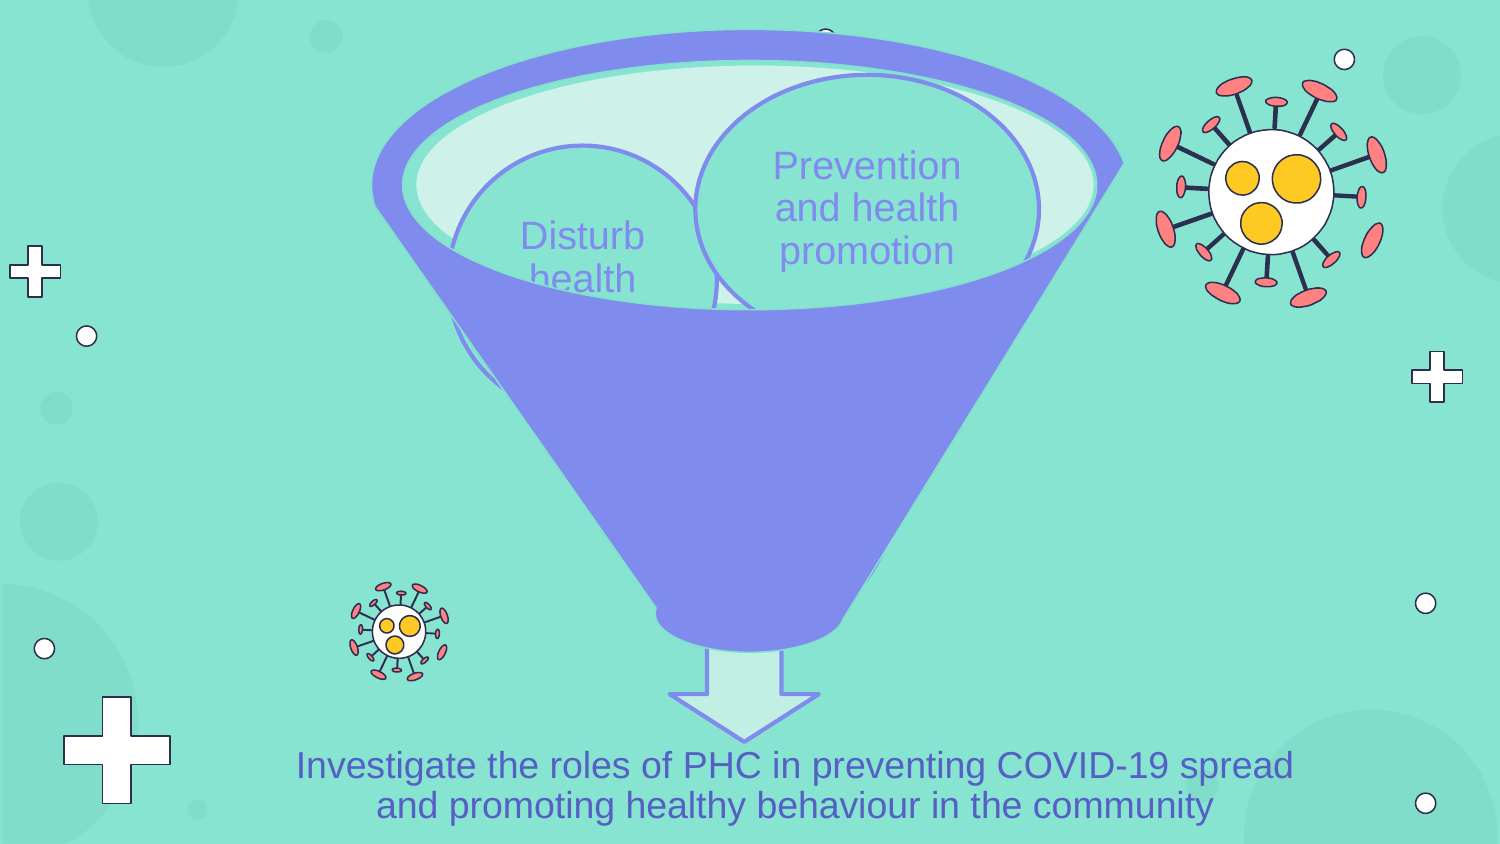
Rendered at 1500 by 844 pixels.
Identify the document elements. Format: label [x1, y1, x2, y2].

text_box [667, 649, 821, 695]
text_box [525, 423, 619, 557]
text_box [1155, 76, 1387, 308]
text_box [683, 642, 816, 654]
text_box [624, 364, 894, 634]
text_box [448, 145, 718, 415]
text_box [1043, 85, 1125, 297]
text_box [722, 352, 1009, 532]
text_box [416, 65, 865, 232]
text_box [370, 28, 1015, 306]
text_box [1043, 122, 1094, 248]
text_box [695, 74, 1040, 344]
text_box [349, 582, 449, 681]
text_box [241, 696, 1442, 844]
